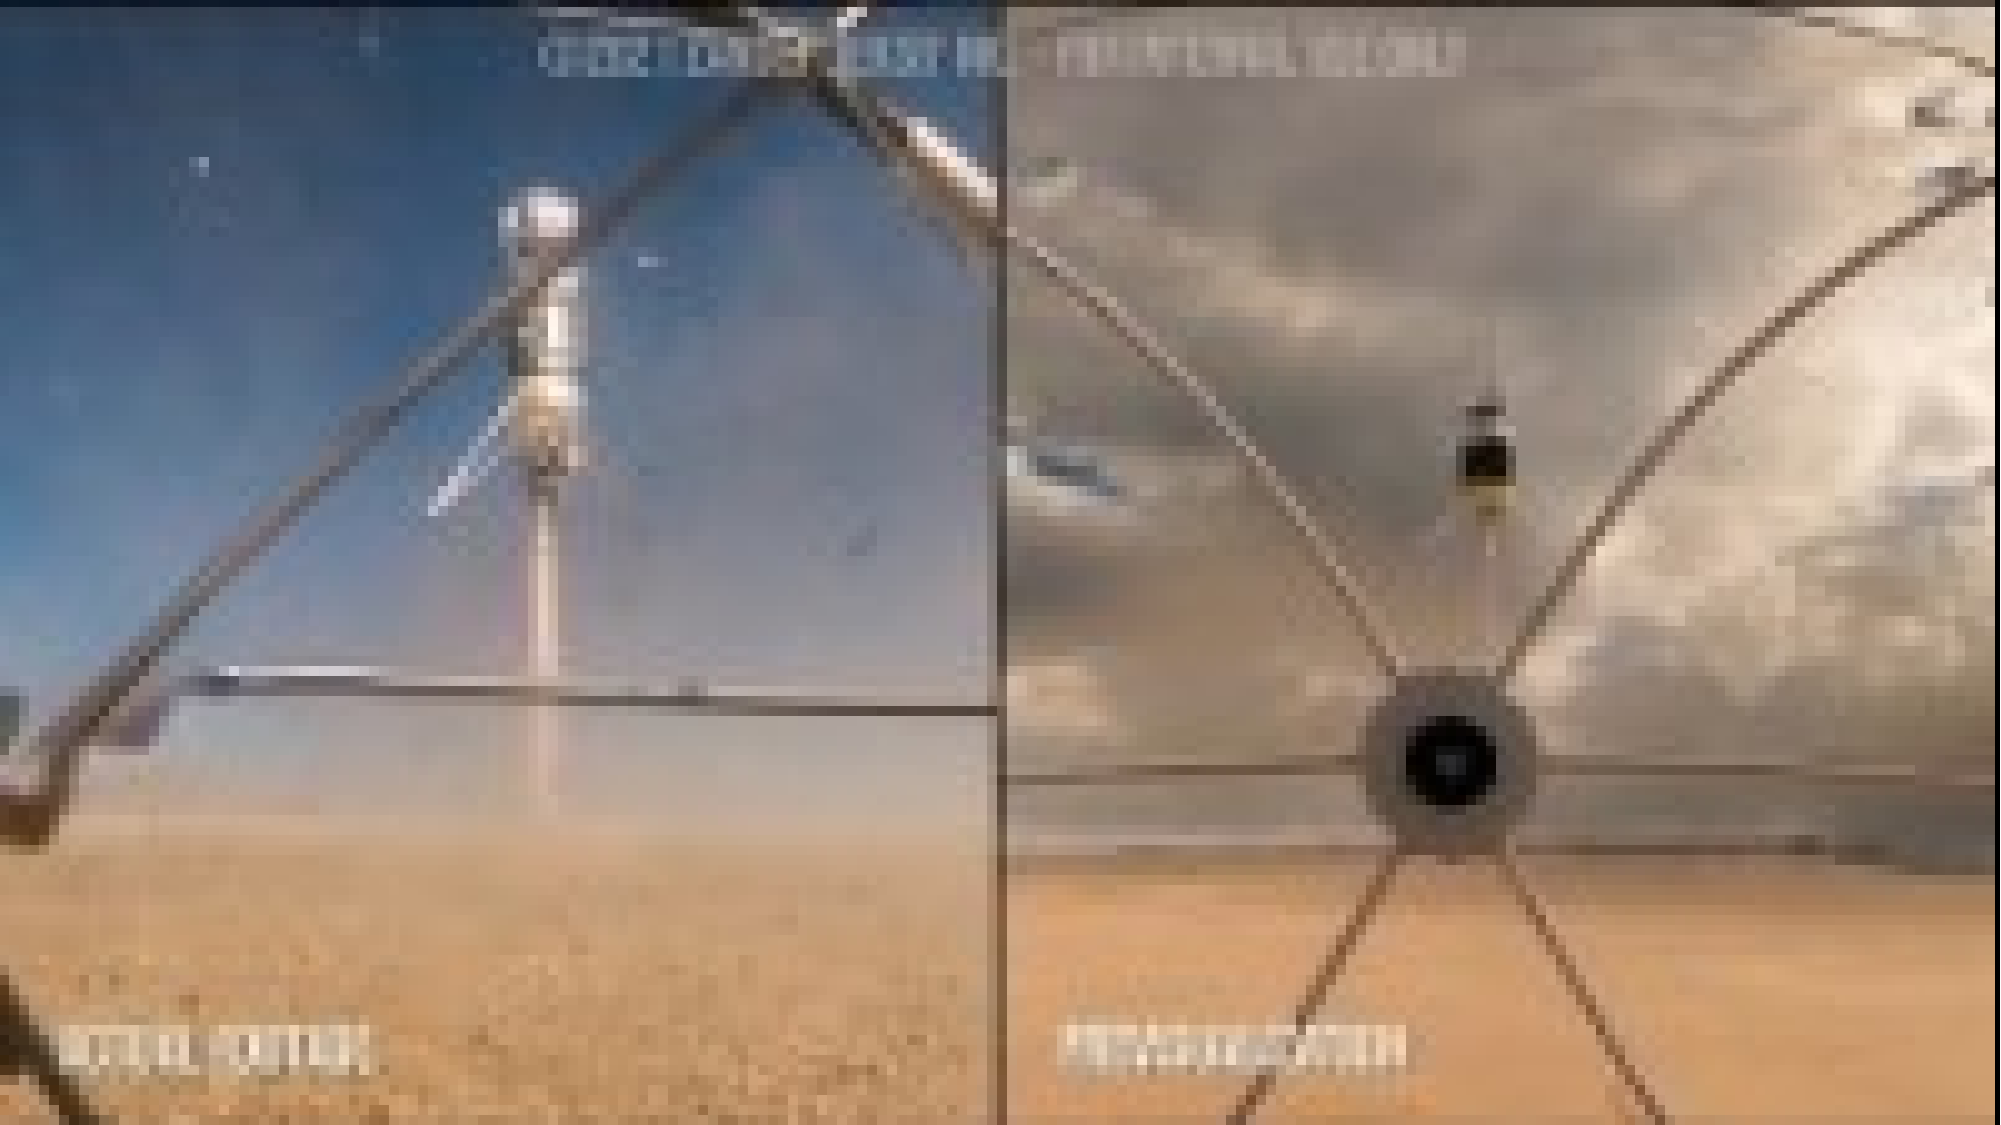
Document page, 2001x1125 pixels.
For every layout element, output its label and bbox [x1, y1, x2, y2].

text_box [0, 0, 1996, 1125]
